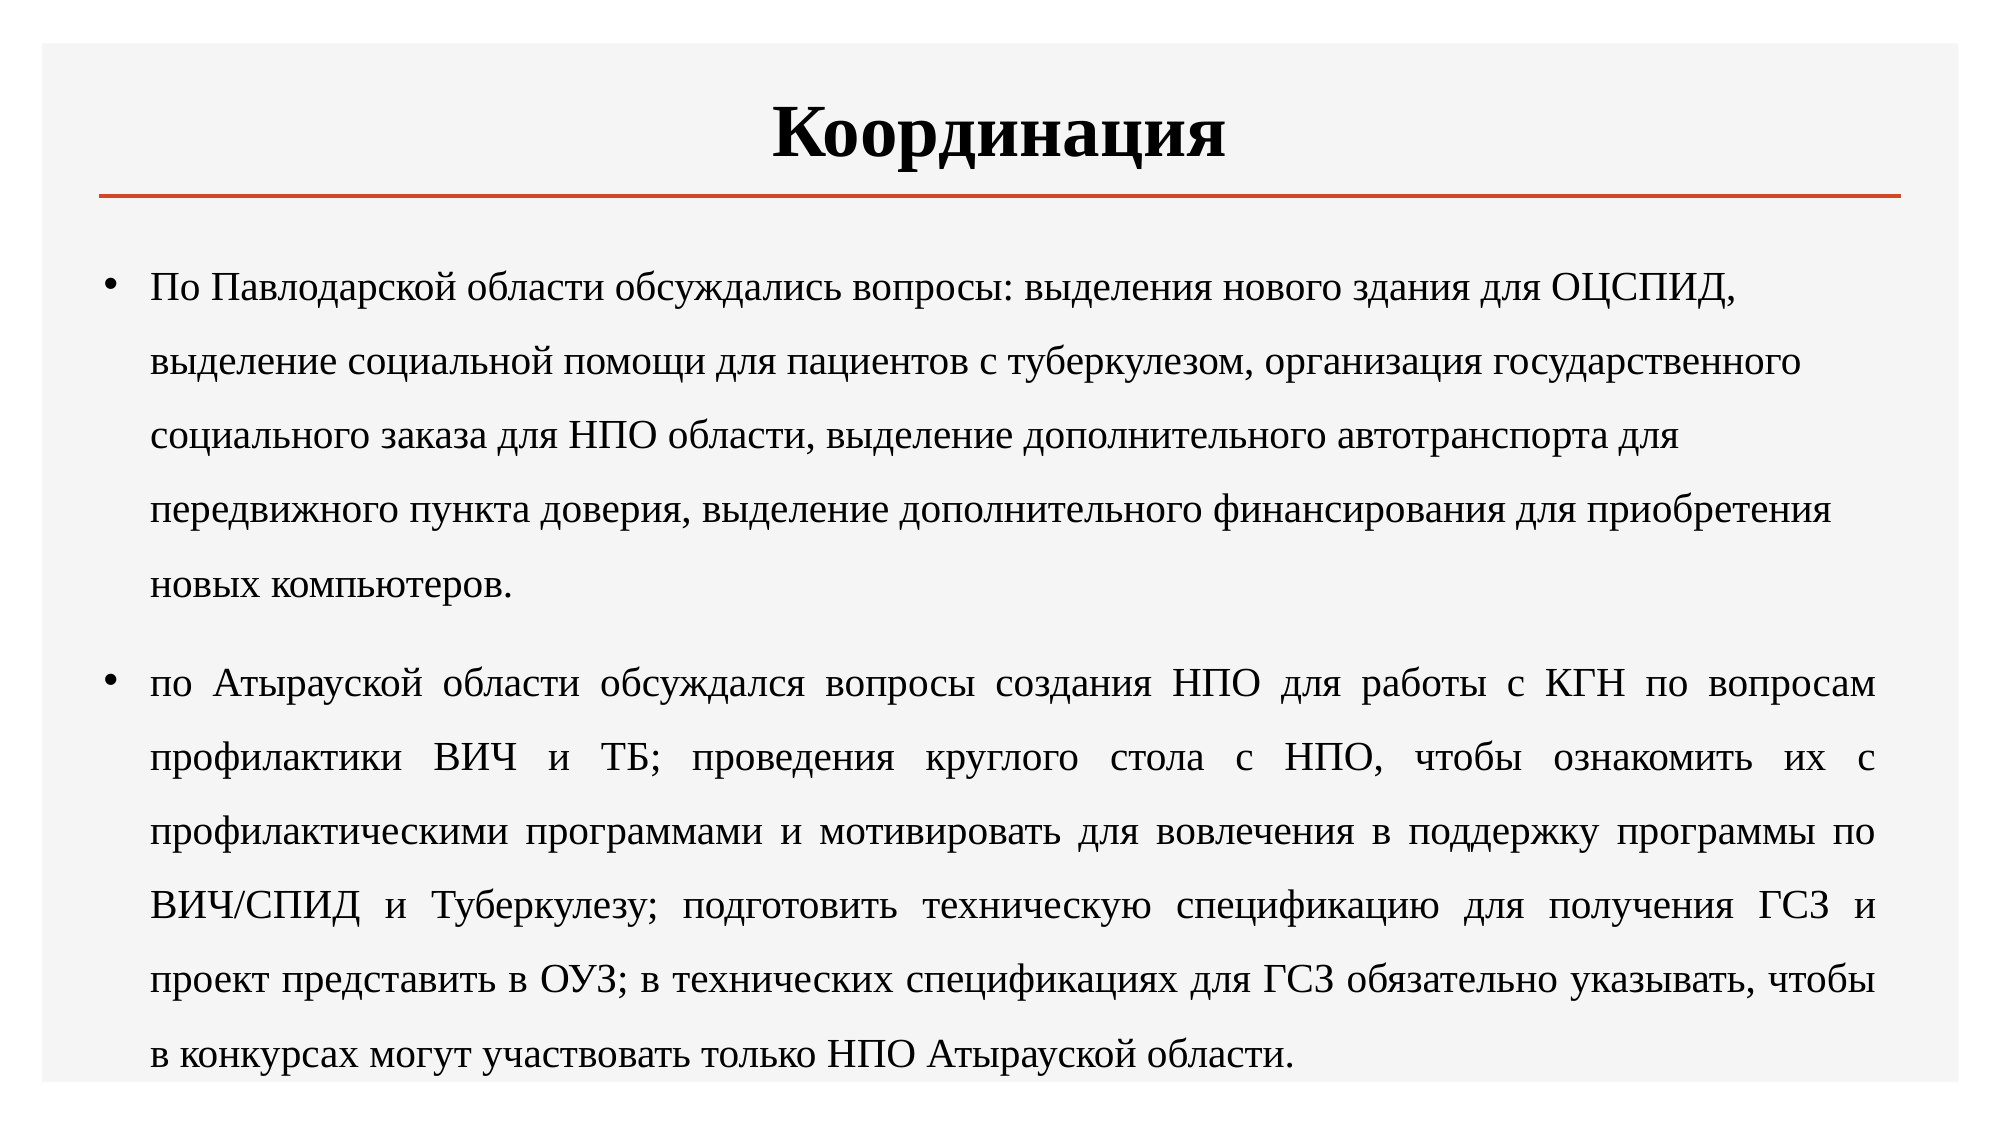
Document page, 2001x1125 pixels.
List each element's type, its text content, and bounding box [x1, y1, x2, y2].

title Координация [85, 73, 1915, 179]
list По Павлодарской области обсуждались вопросы: выделения нового здания для ОЦСПИД, выделение социальной помощи для пациентов с туберкулезом, организация государственного социального заказа для НПО области, выделение дополнительного автотранспорта для передвижного пункта доверия, выделение дополнительного финансирования для приобретения новых компьютеров. по Атырауской области обсуждался вопросы создания НПО для работы с КГН по вопросам профилактики ВИЧ и ТБ; проведения круглого стола с НПО, чтобы ознакомить их с профилактическими программами и мотивировать для вовлечения в поддержку программы по ВИЧ/СПИД и Туберкулезу; подготовить техническую спецификацию для получения ГСЗ и проект представить в ОУЗ; в технических спецификациях для ГСЗ обязательно указывать, чтобы в конкурсах могут участвовать только НПО Атырауской области. [88, 226, 1892, 1086]
